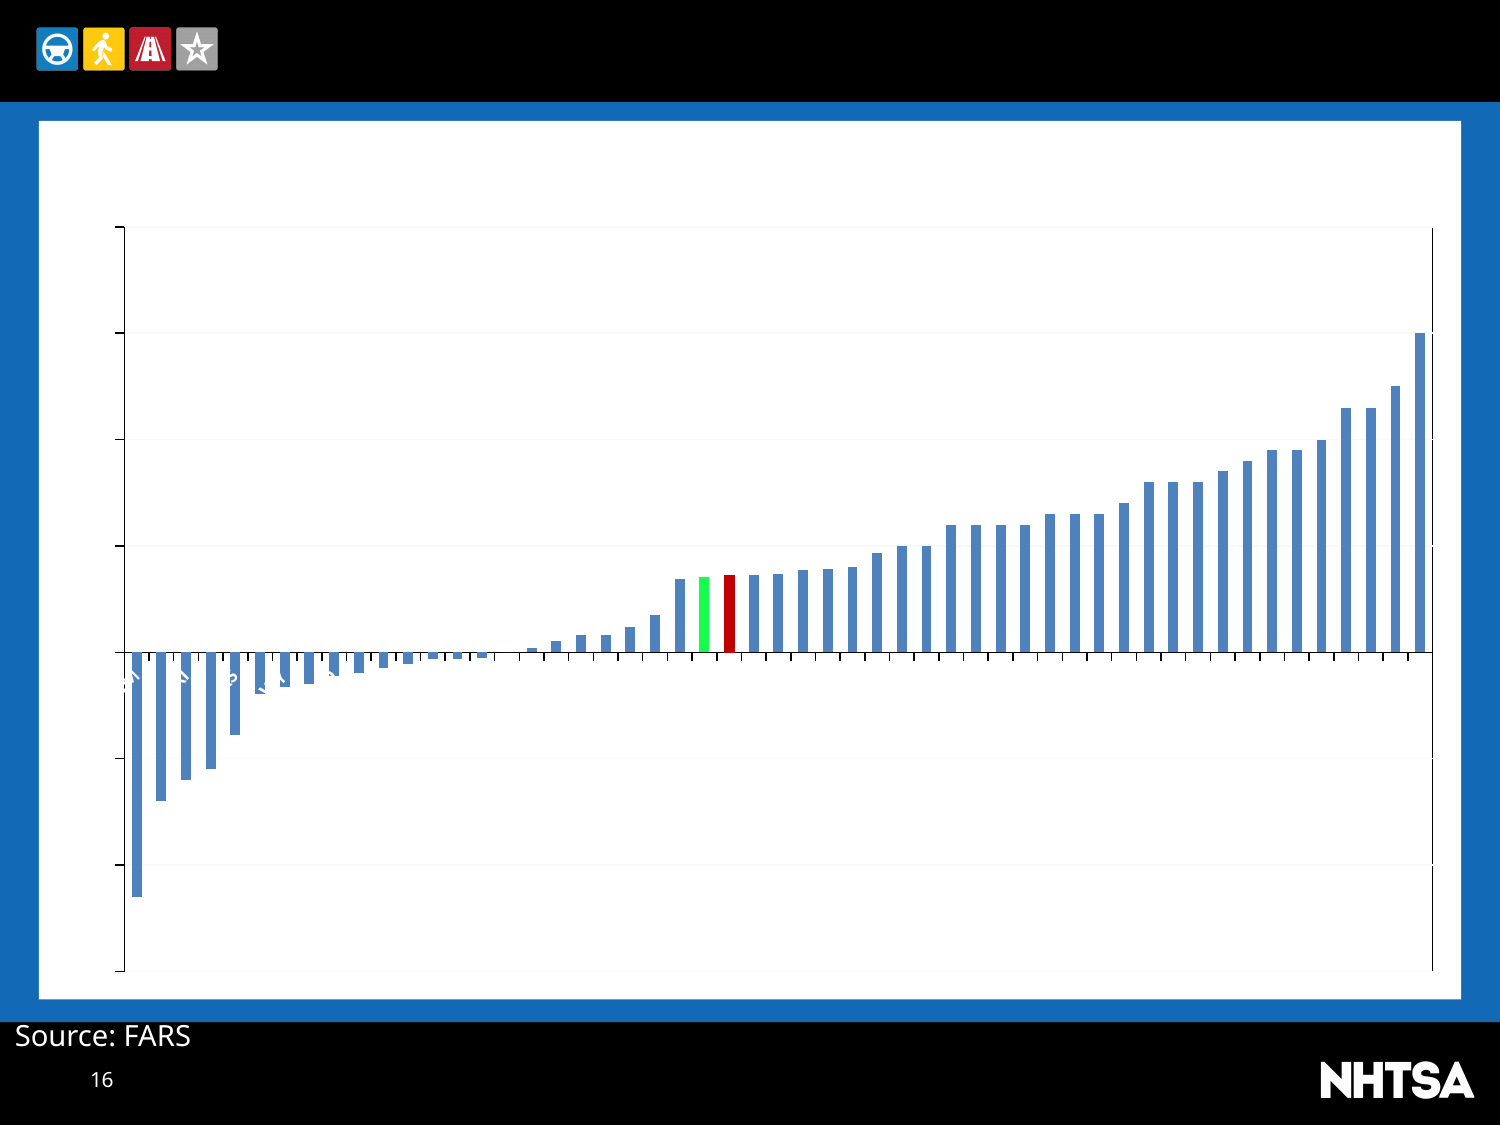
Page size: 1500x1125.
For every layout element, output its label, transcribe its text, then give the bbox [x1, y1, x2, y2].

slide_number 16 [75, 1050, 425, 1111]
picture [34, 24, 219, 73]
text_box Source: FARS [0, 1009, 226, 1060]
picture [1320, 1059, 1475, 1100]
chart [38, 120, 1462, 1000]
